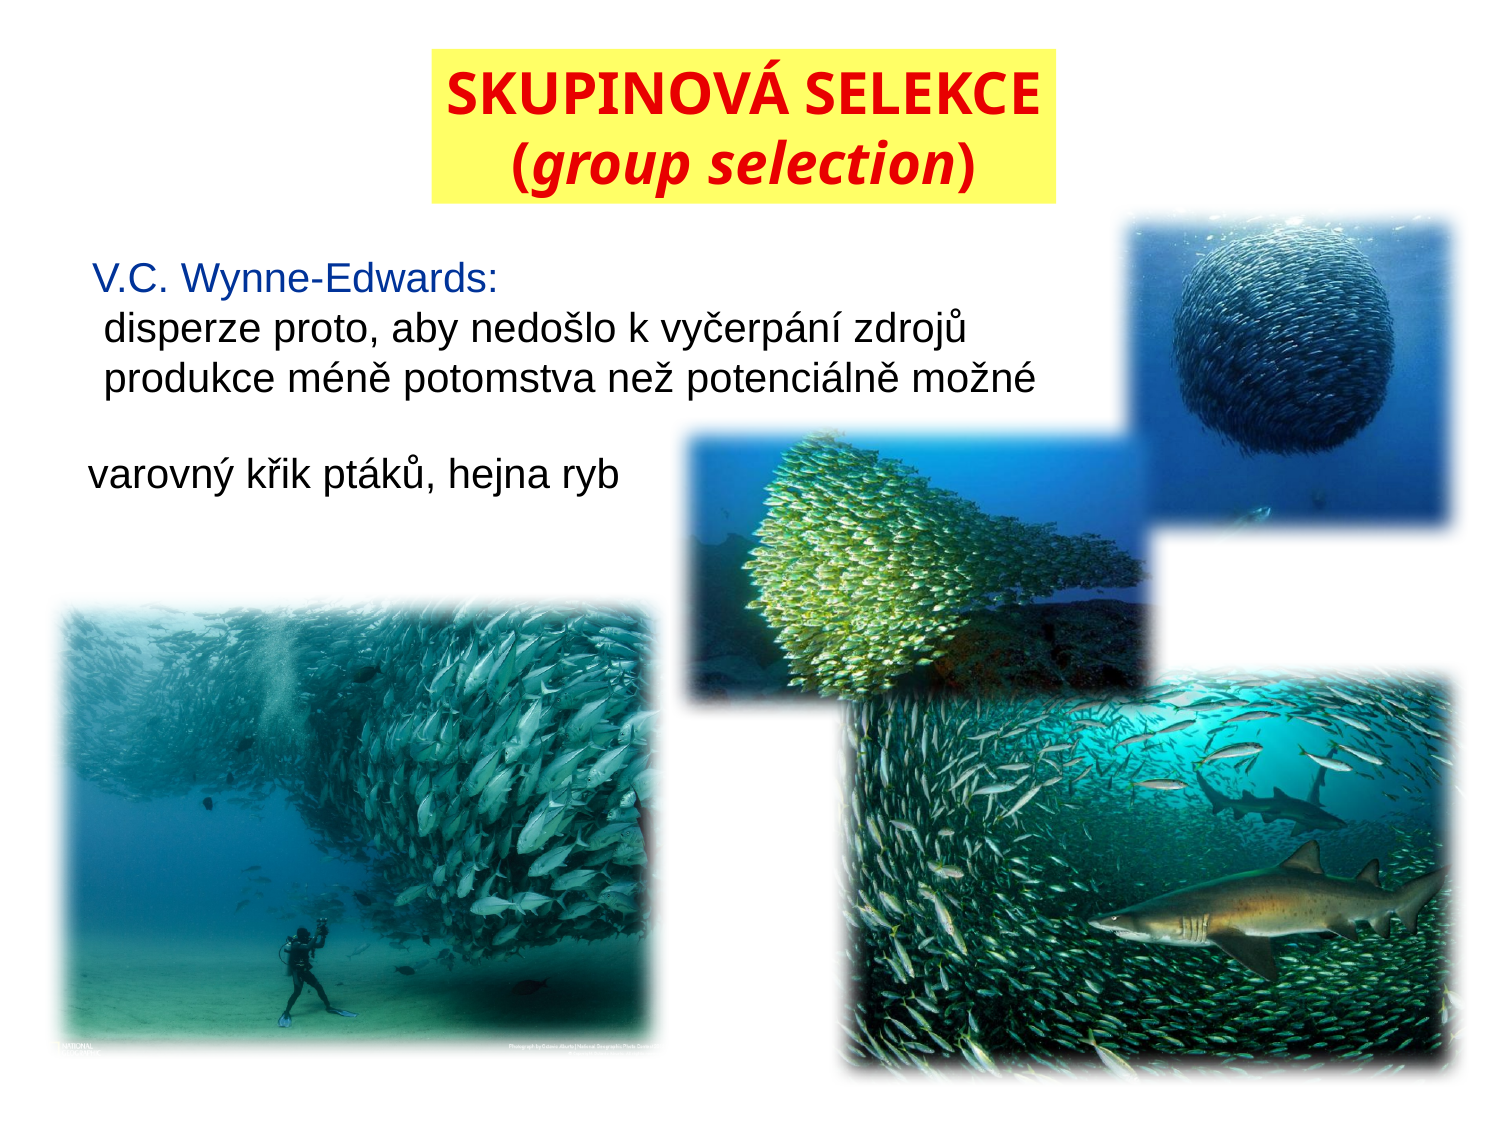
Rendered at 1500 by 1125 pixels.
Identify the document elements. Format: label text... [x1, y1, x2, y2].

text_box varovný křik ptáků, hejna ryb [73, 439, 647, 505]
text_box V.C. Wynne-Edwards: disperze proto, aby nedošlo k vyčerpání zdrojů produkce méně potomstva než potenciálně možné [77, 242, 1053, 408]
text_box SKUPINOVÁ SELEKCE (group selection) [431, 48, 1057, 204]
picture [44, 202, 1470, 1088]
